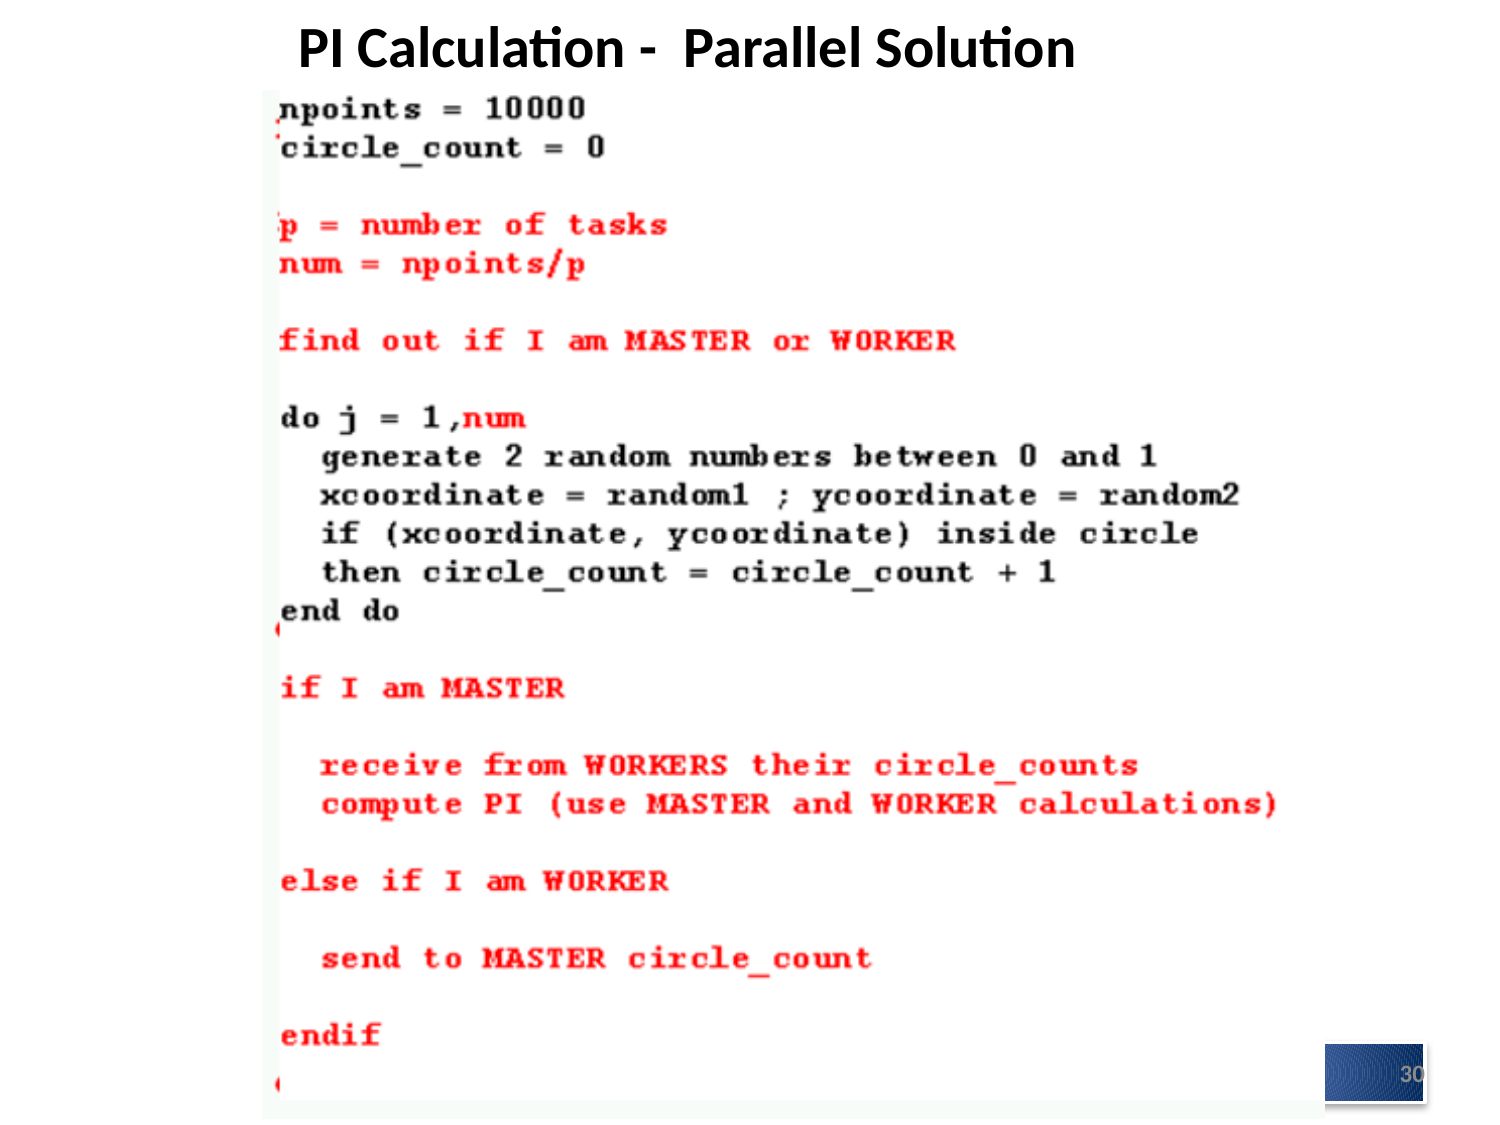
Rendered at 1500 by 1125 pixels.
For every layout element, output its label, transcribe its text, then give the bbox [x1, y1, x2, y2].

slide_number 30 [1329, 1042, 1426, 1103]
picture [262, 90, 1326, 1120]
title PI Calculation - Parallel Solution [62, 0, 1313, 100]
